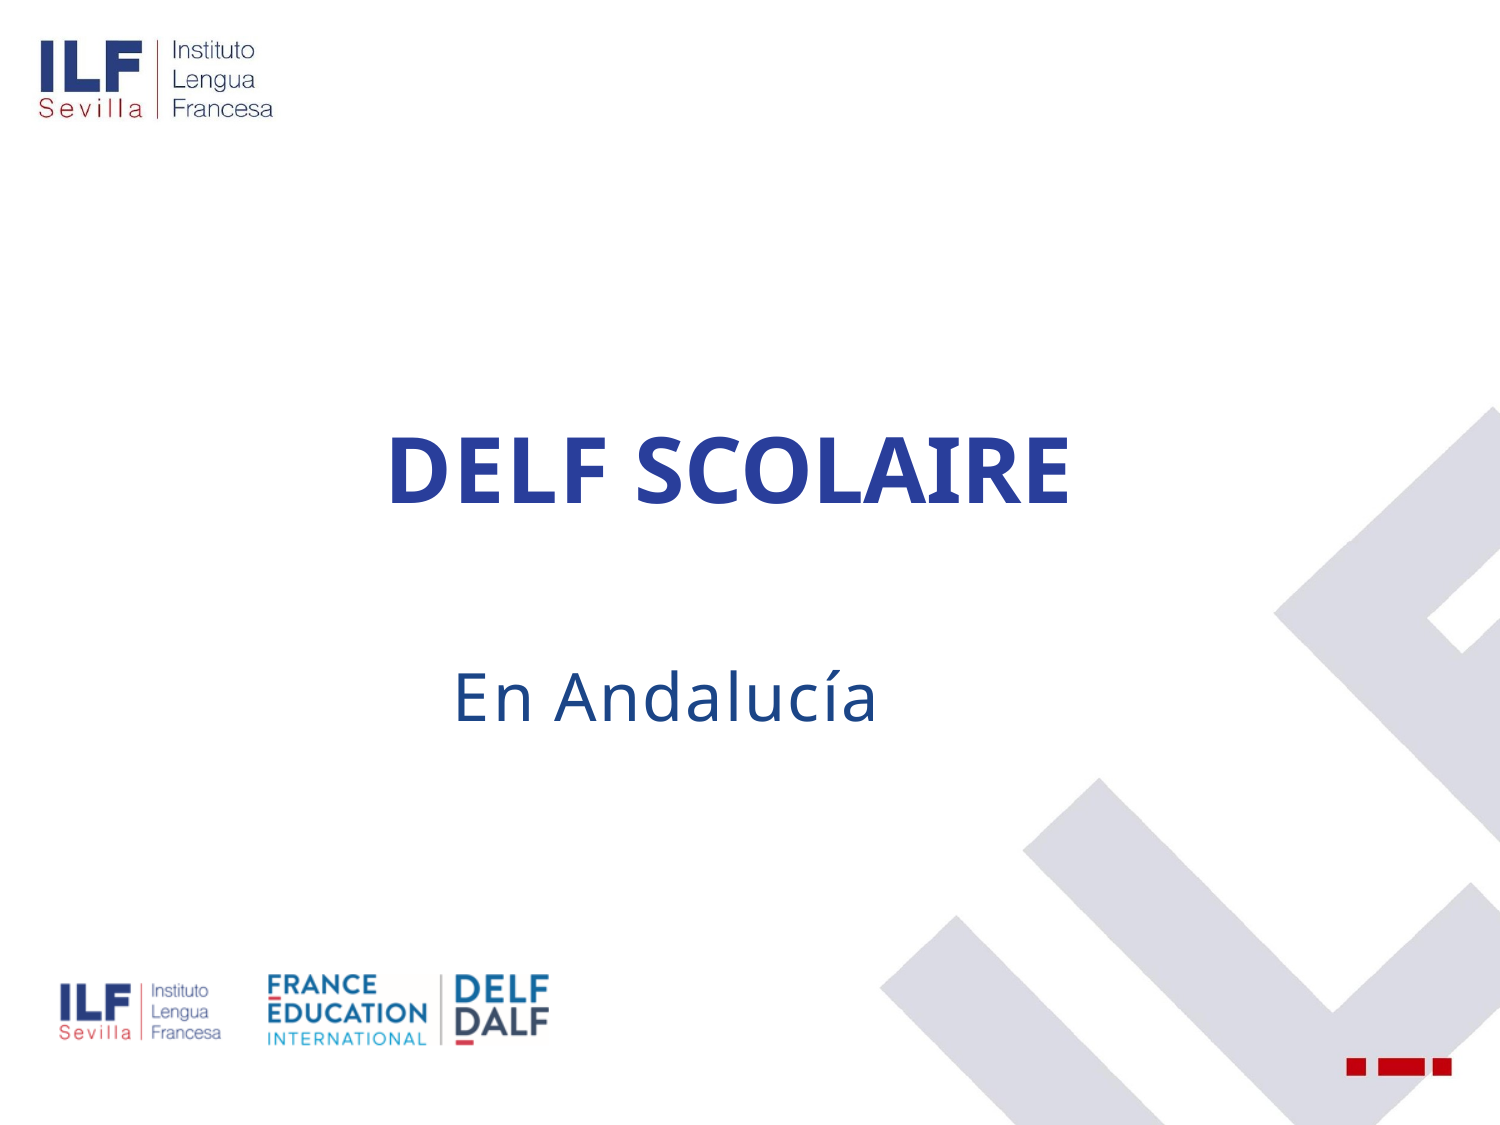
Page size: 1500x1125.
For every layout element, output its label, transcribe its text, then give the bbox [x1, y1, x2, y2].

picture [31, 36, 1500, 1125]
text_box DELF SCOLAIRE [382, 409, 1117, 522]
text_box En Andalucía [450, 652, 972, 735]
